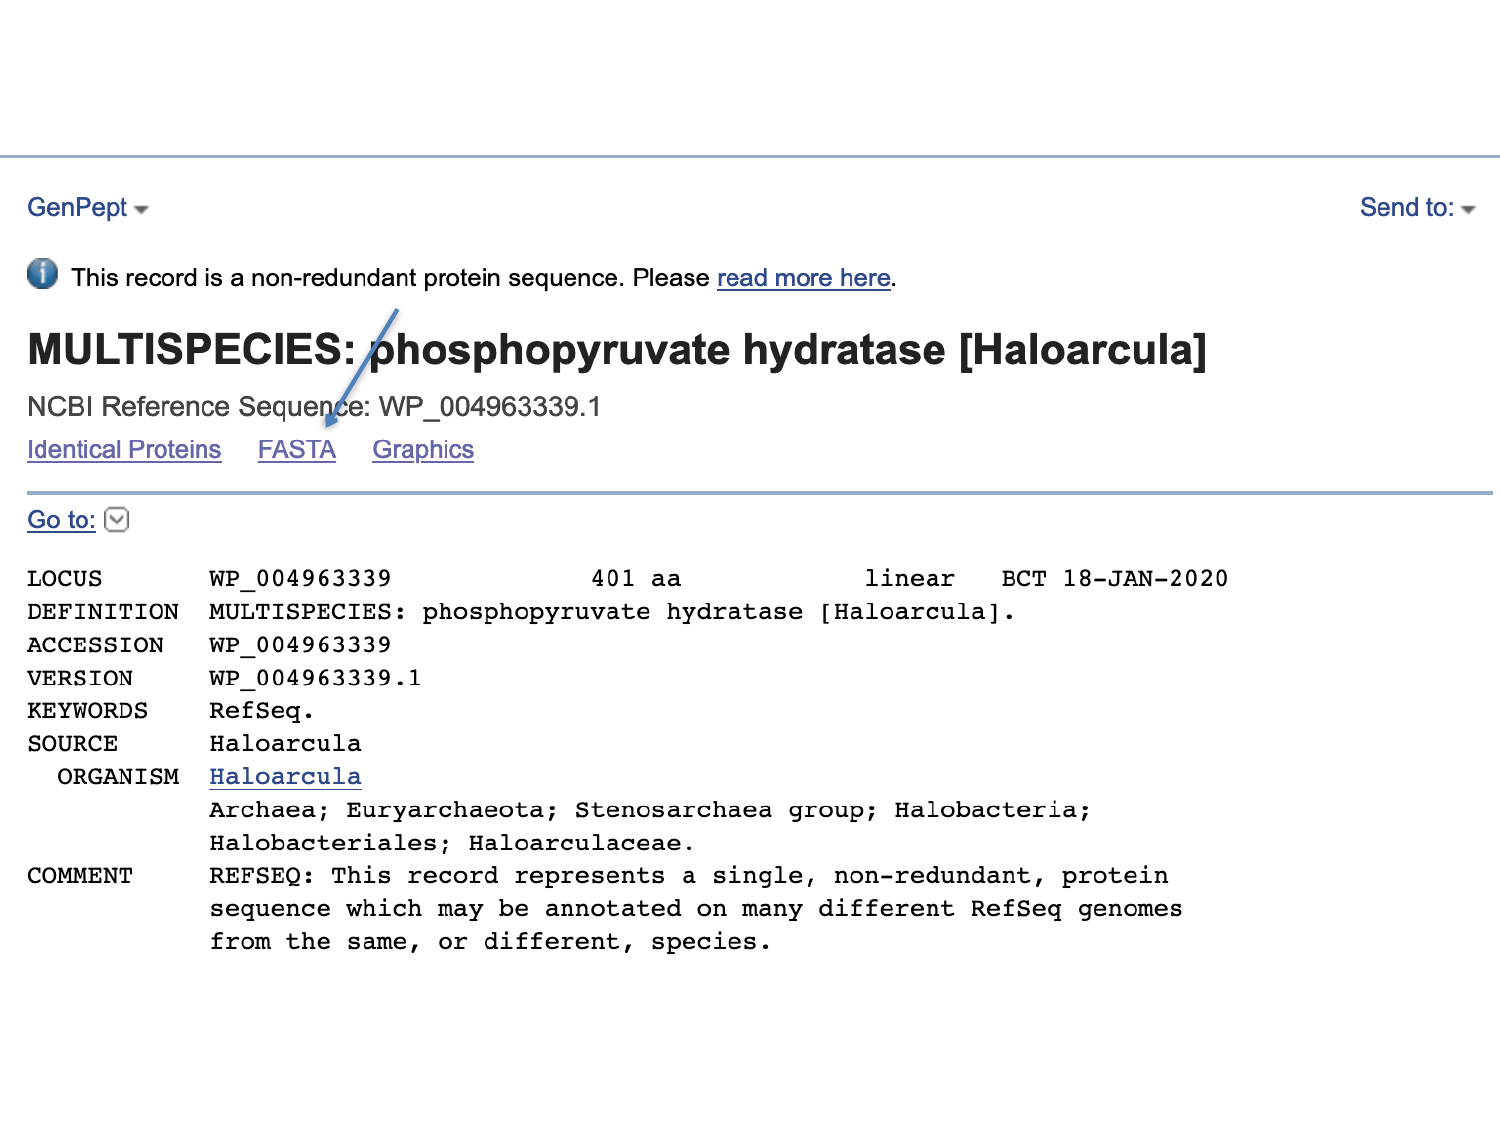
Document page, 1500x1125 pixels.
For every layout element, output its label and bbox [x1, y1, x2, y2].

picture [0, 154, 1500, 971]
text_box [325, 308, 398, 429]
